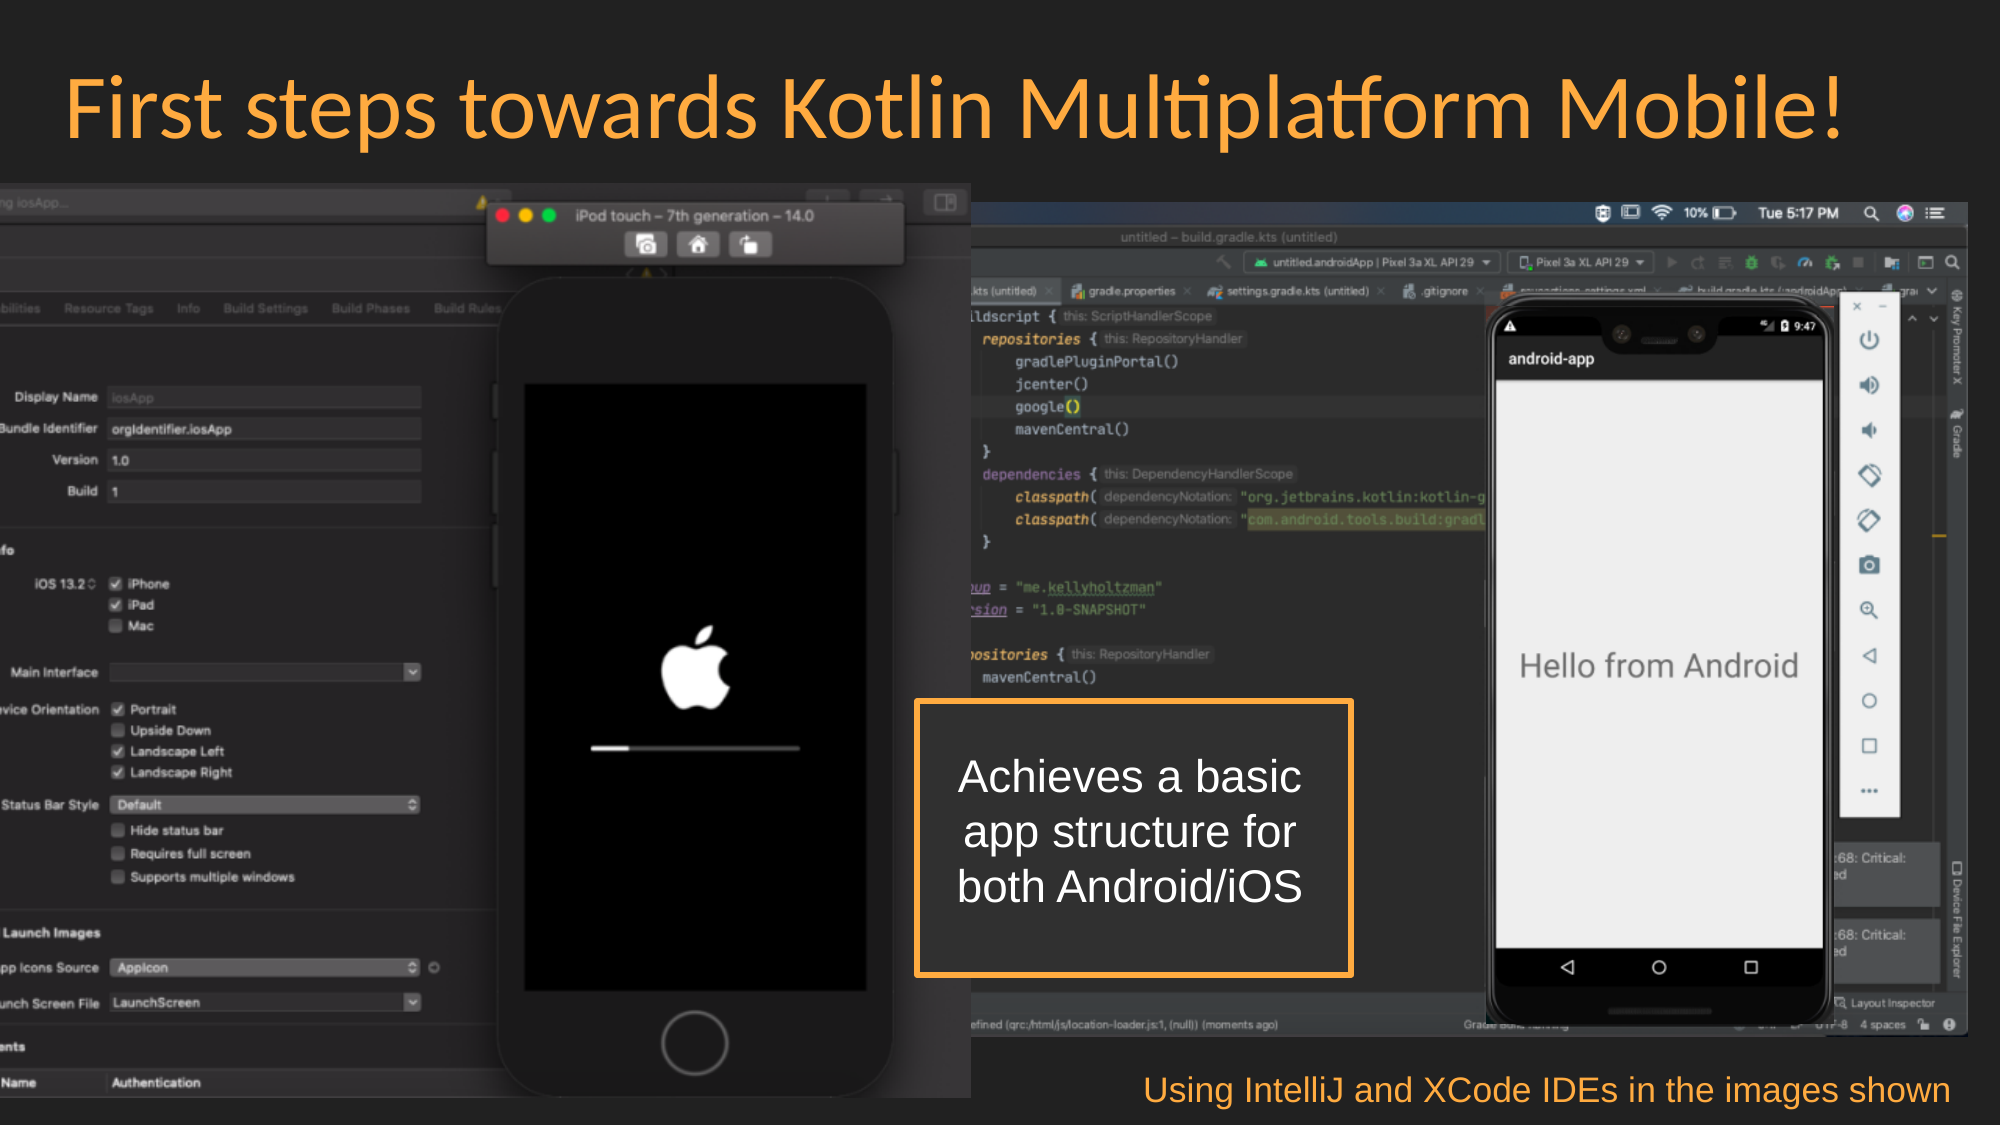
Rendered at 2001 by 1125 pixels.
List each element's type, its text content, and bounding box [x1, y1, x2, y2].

title First steps towards Kotlin Multiplatform Mobile! [49, 0, 1987, 218]
text_box Using IntelliJ and XCode IDEs in the images shown [997, 1052, 1968, 1125]
picture [0, 183, 1968, 1098]
